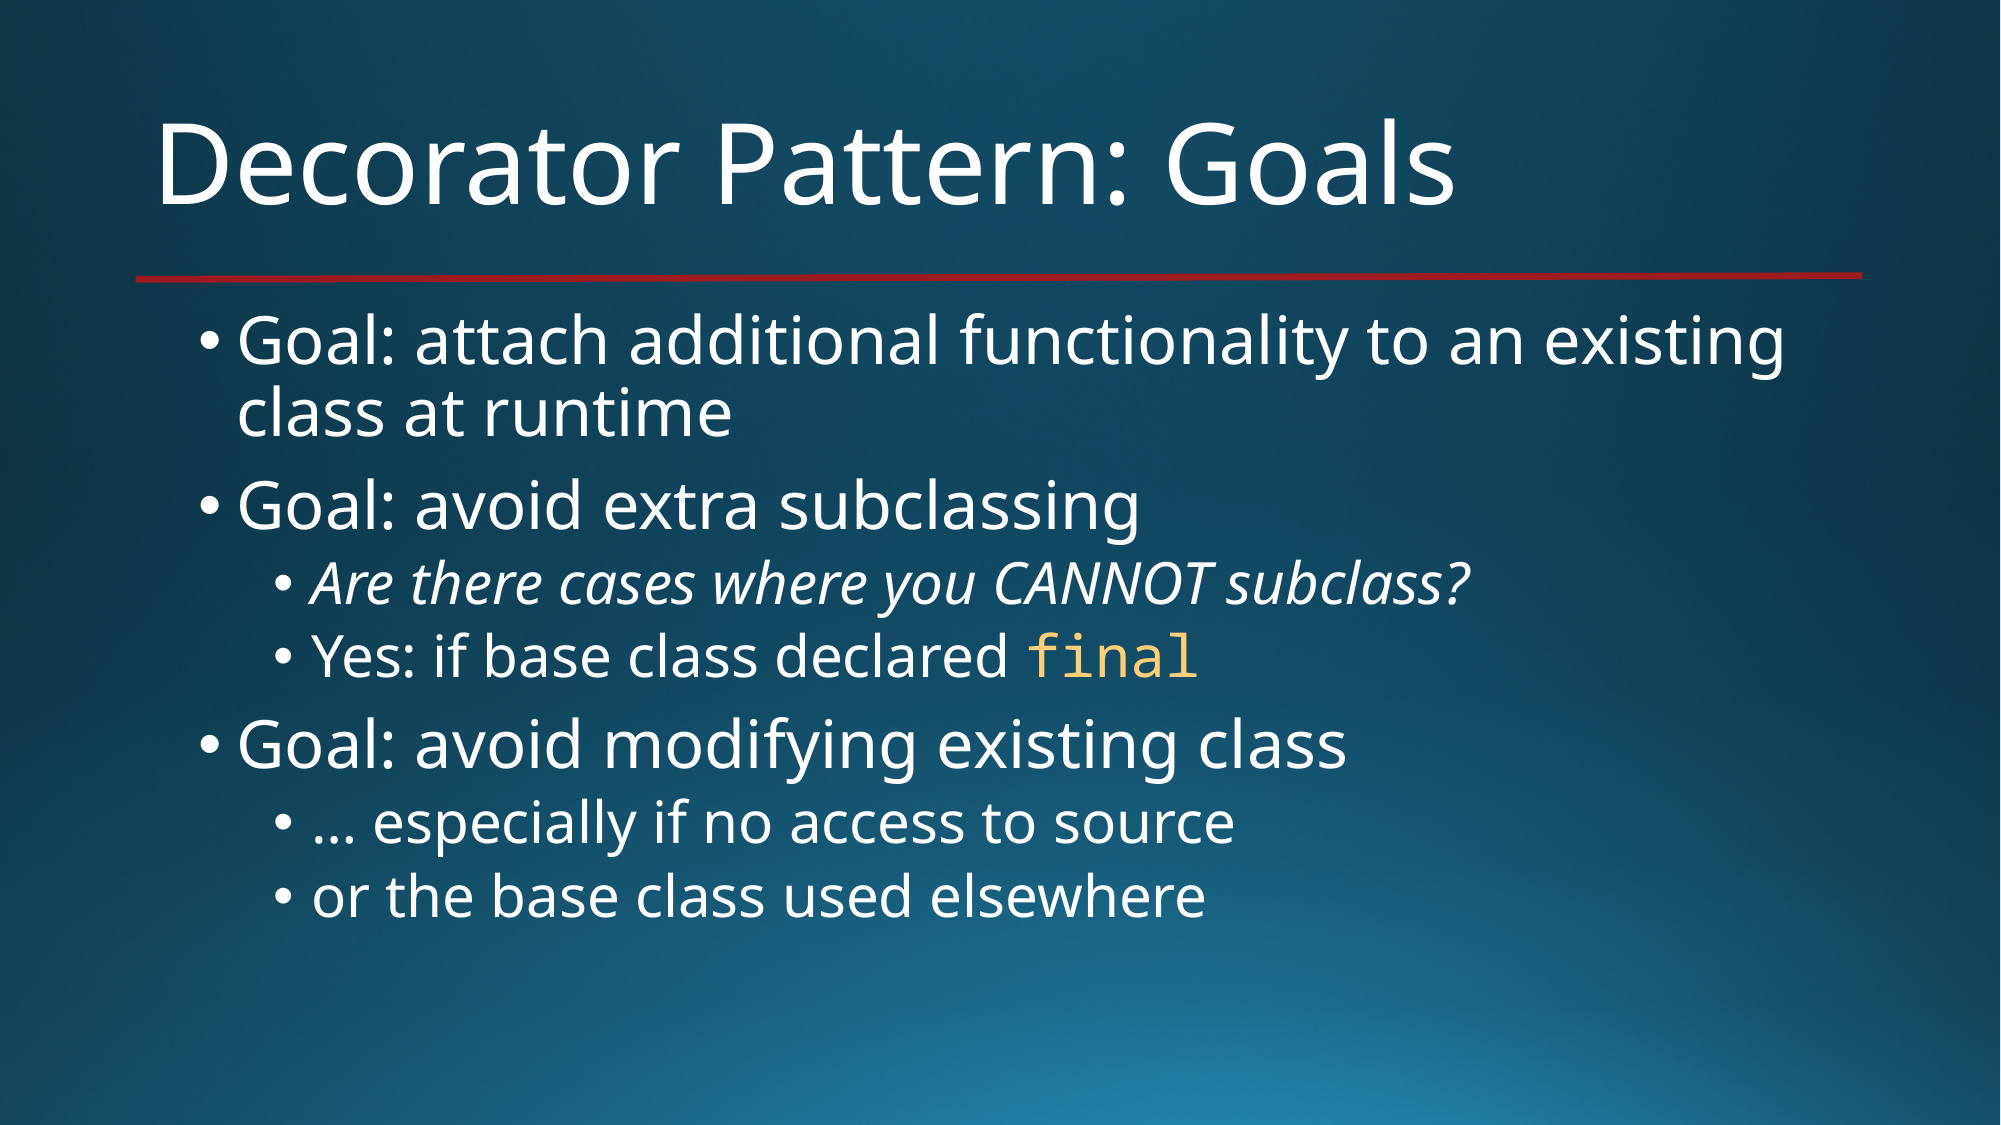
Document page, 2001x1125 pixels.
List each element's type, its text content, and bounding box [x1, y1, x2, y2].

list Goal: attach additional functionality to an existing class at runtime Goal: avoid extra subclassing Are there cases where you CANNOT subclass? Yes: if base class declared final Goal: avoid modifying existing class … especially if no access to source or the base class used elsewhere [183, 299, 1863, 1014]
title Decorator Pattern: Goals [137, 59, 1863, 278]
picture [0, 0, 2001, 1125]
